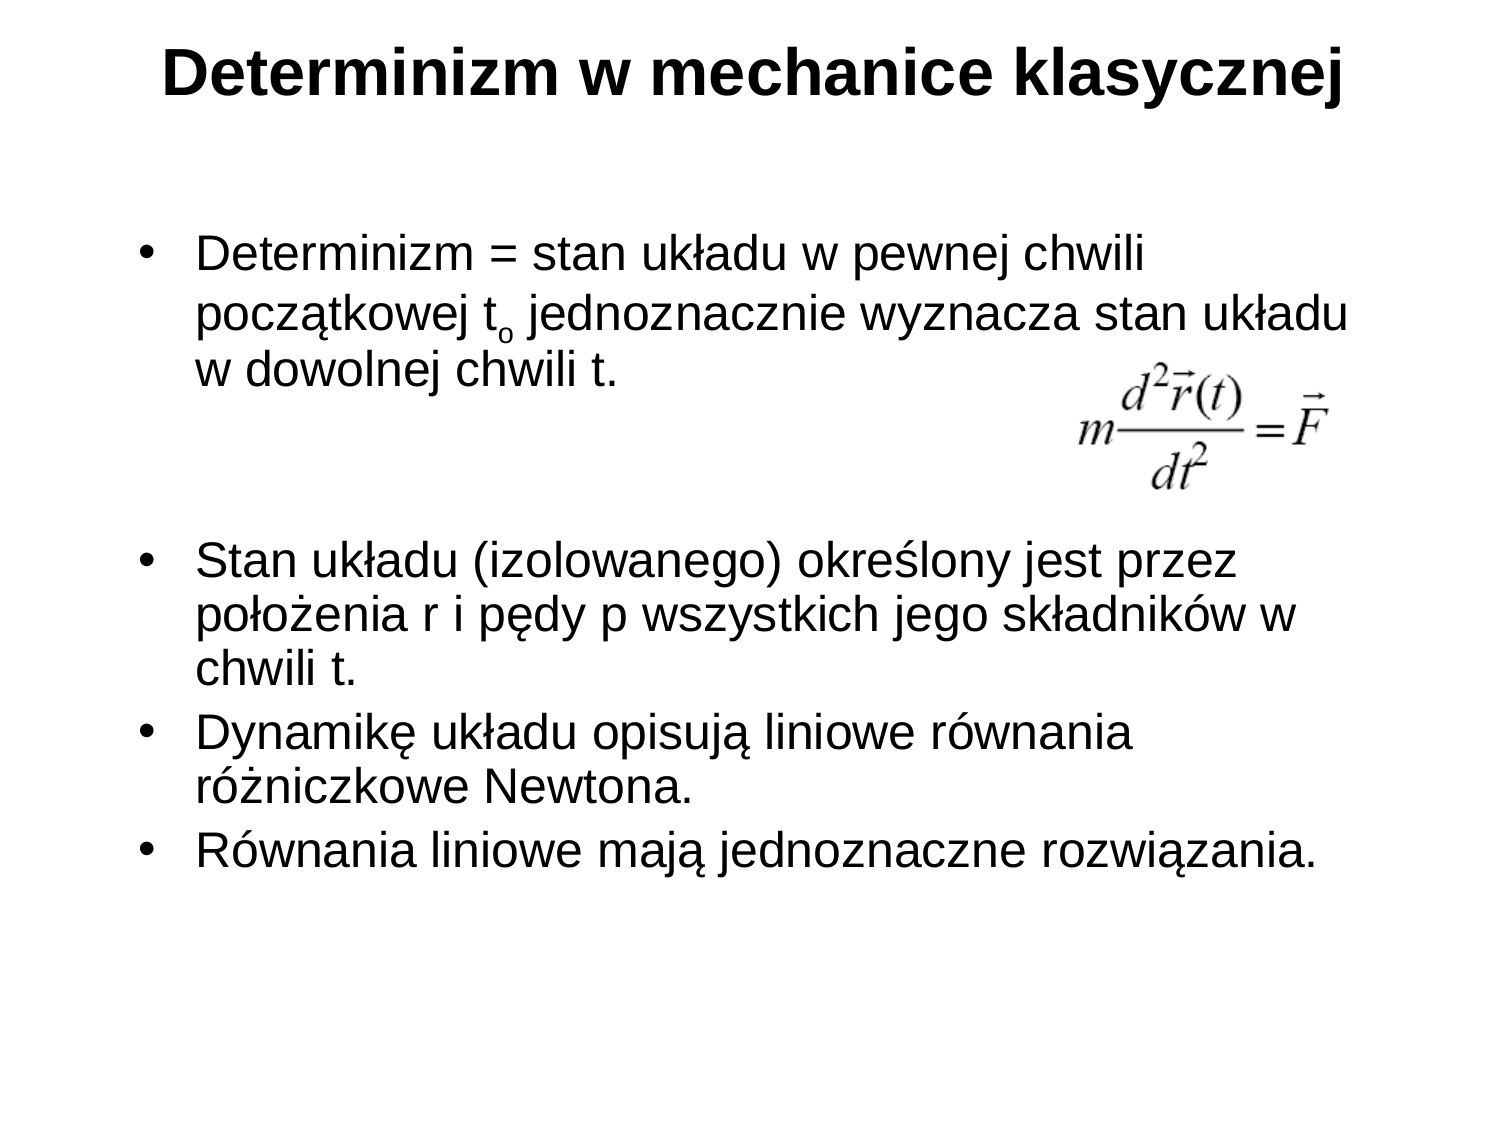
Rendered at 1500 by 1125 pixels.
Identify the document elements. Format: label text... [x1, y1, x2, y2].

title Determinizm w mechanice klasycznej [123, 0, 1399, 138]
list Determinizm = stan układu w pewnej chwili początkowej to jednoznacznie wyznacza stan układu w dowolnej chwili t. Stan układu (izolowanego) określony jest przez położenia r i pędy p wszystkich jego składników w chwili t. Dynamikę układu opisują liniowe równania różniczkowe Newtona. Równania liniowe mają jednoznaczne rozwiązania. [123, 220, 1399, 1094]
picture [1068, 349, 1334, 504]
